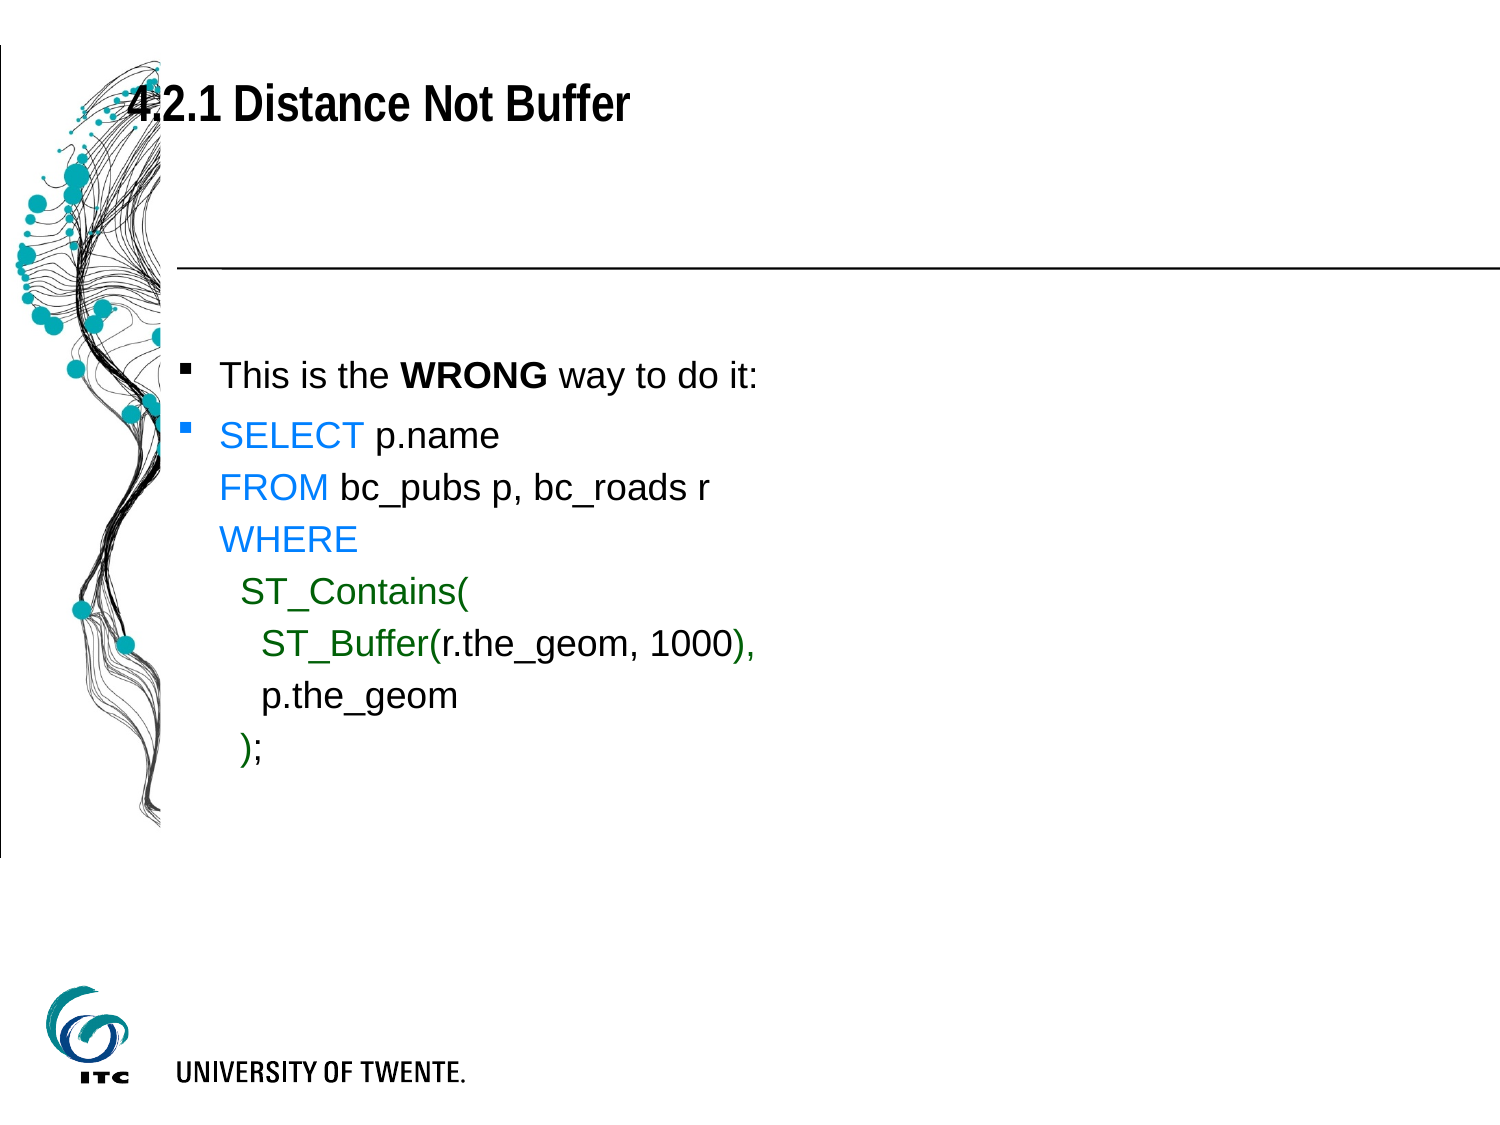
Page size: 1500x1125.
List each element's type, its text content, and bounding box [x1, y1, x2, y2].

list This is the WRONG way to do it: SELECT p.name FROM bc_pubs p, bc_roads r WHERE ST_Contains( ST_Buffer(r.the_geom, 1000), p.the_geom ); [176, 336, 1458, 921]
picture [45, 985, 129, 1084]
title 4.2.1 Distance Not Buffer [112, 62, 1388, 225]
picture [0, 45, 161, 858]
